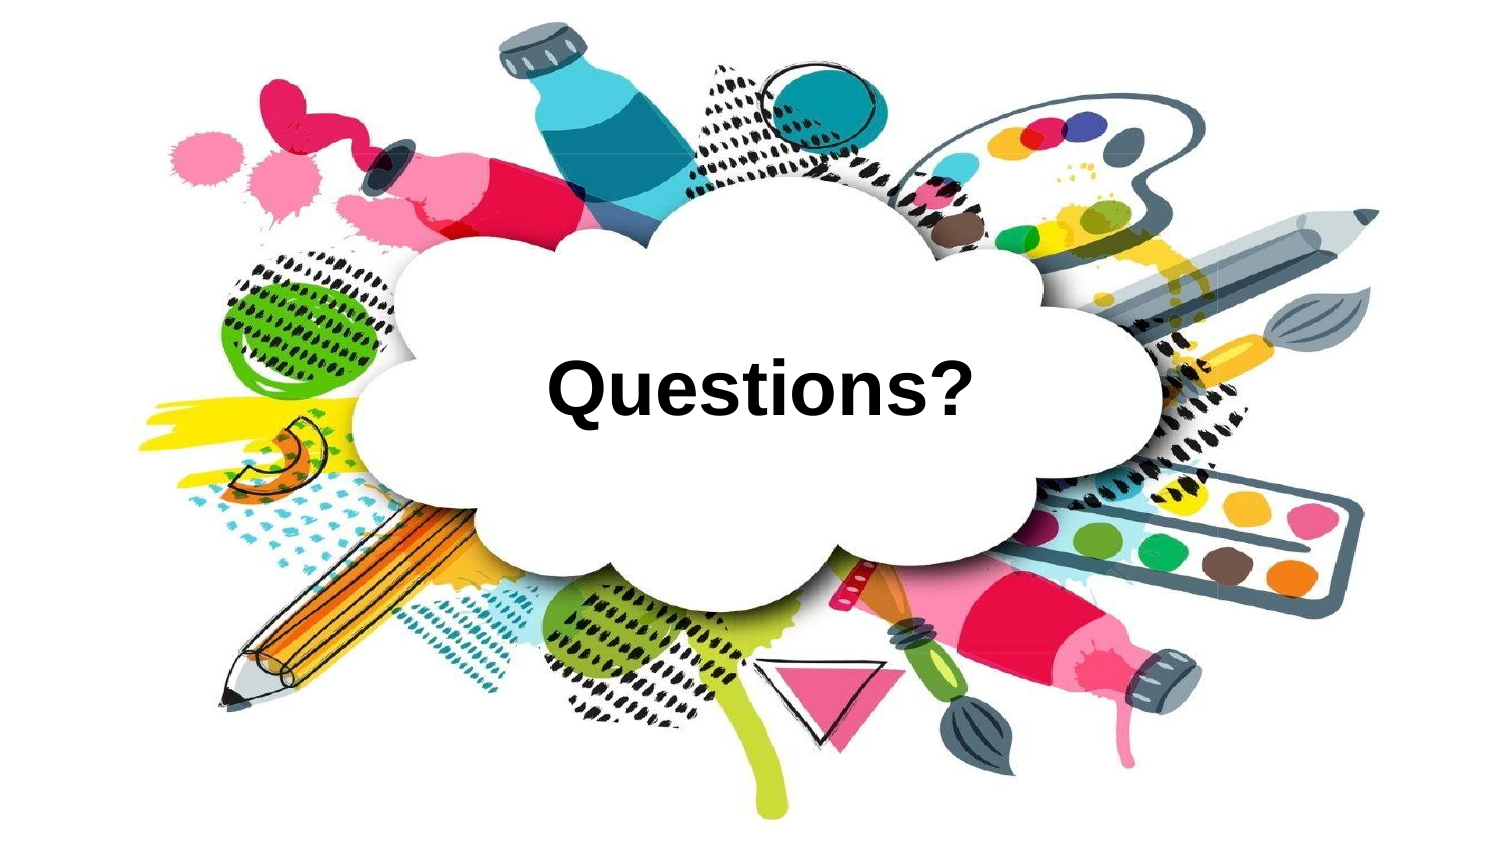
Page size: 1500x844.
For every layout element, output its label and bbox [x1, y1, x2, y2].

picture [110, 4, 1390, 840]
